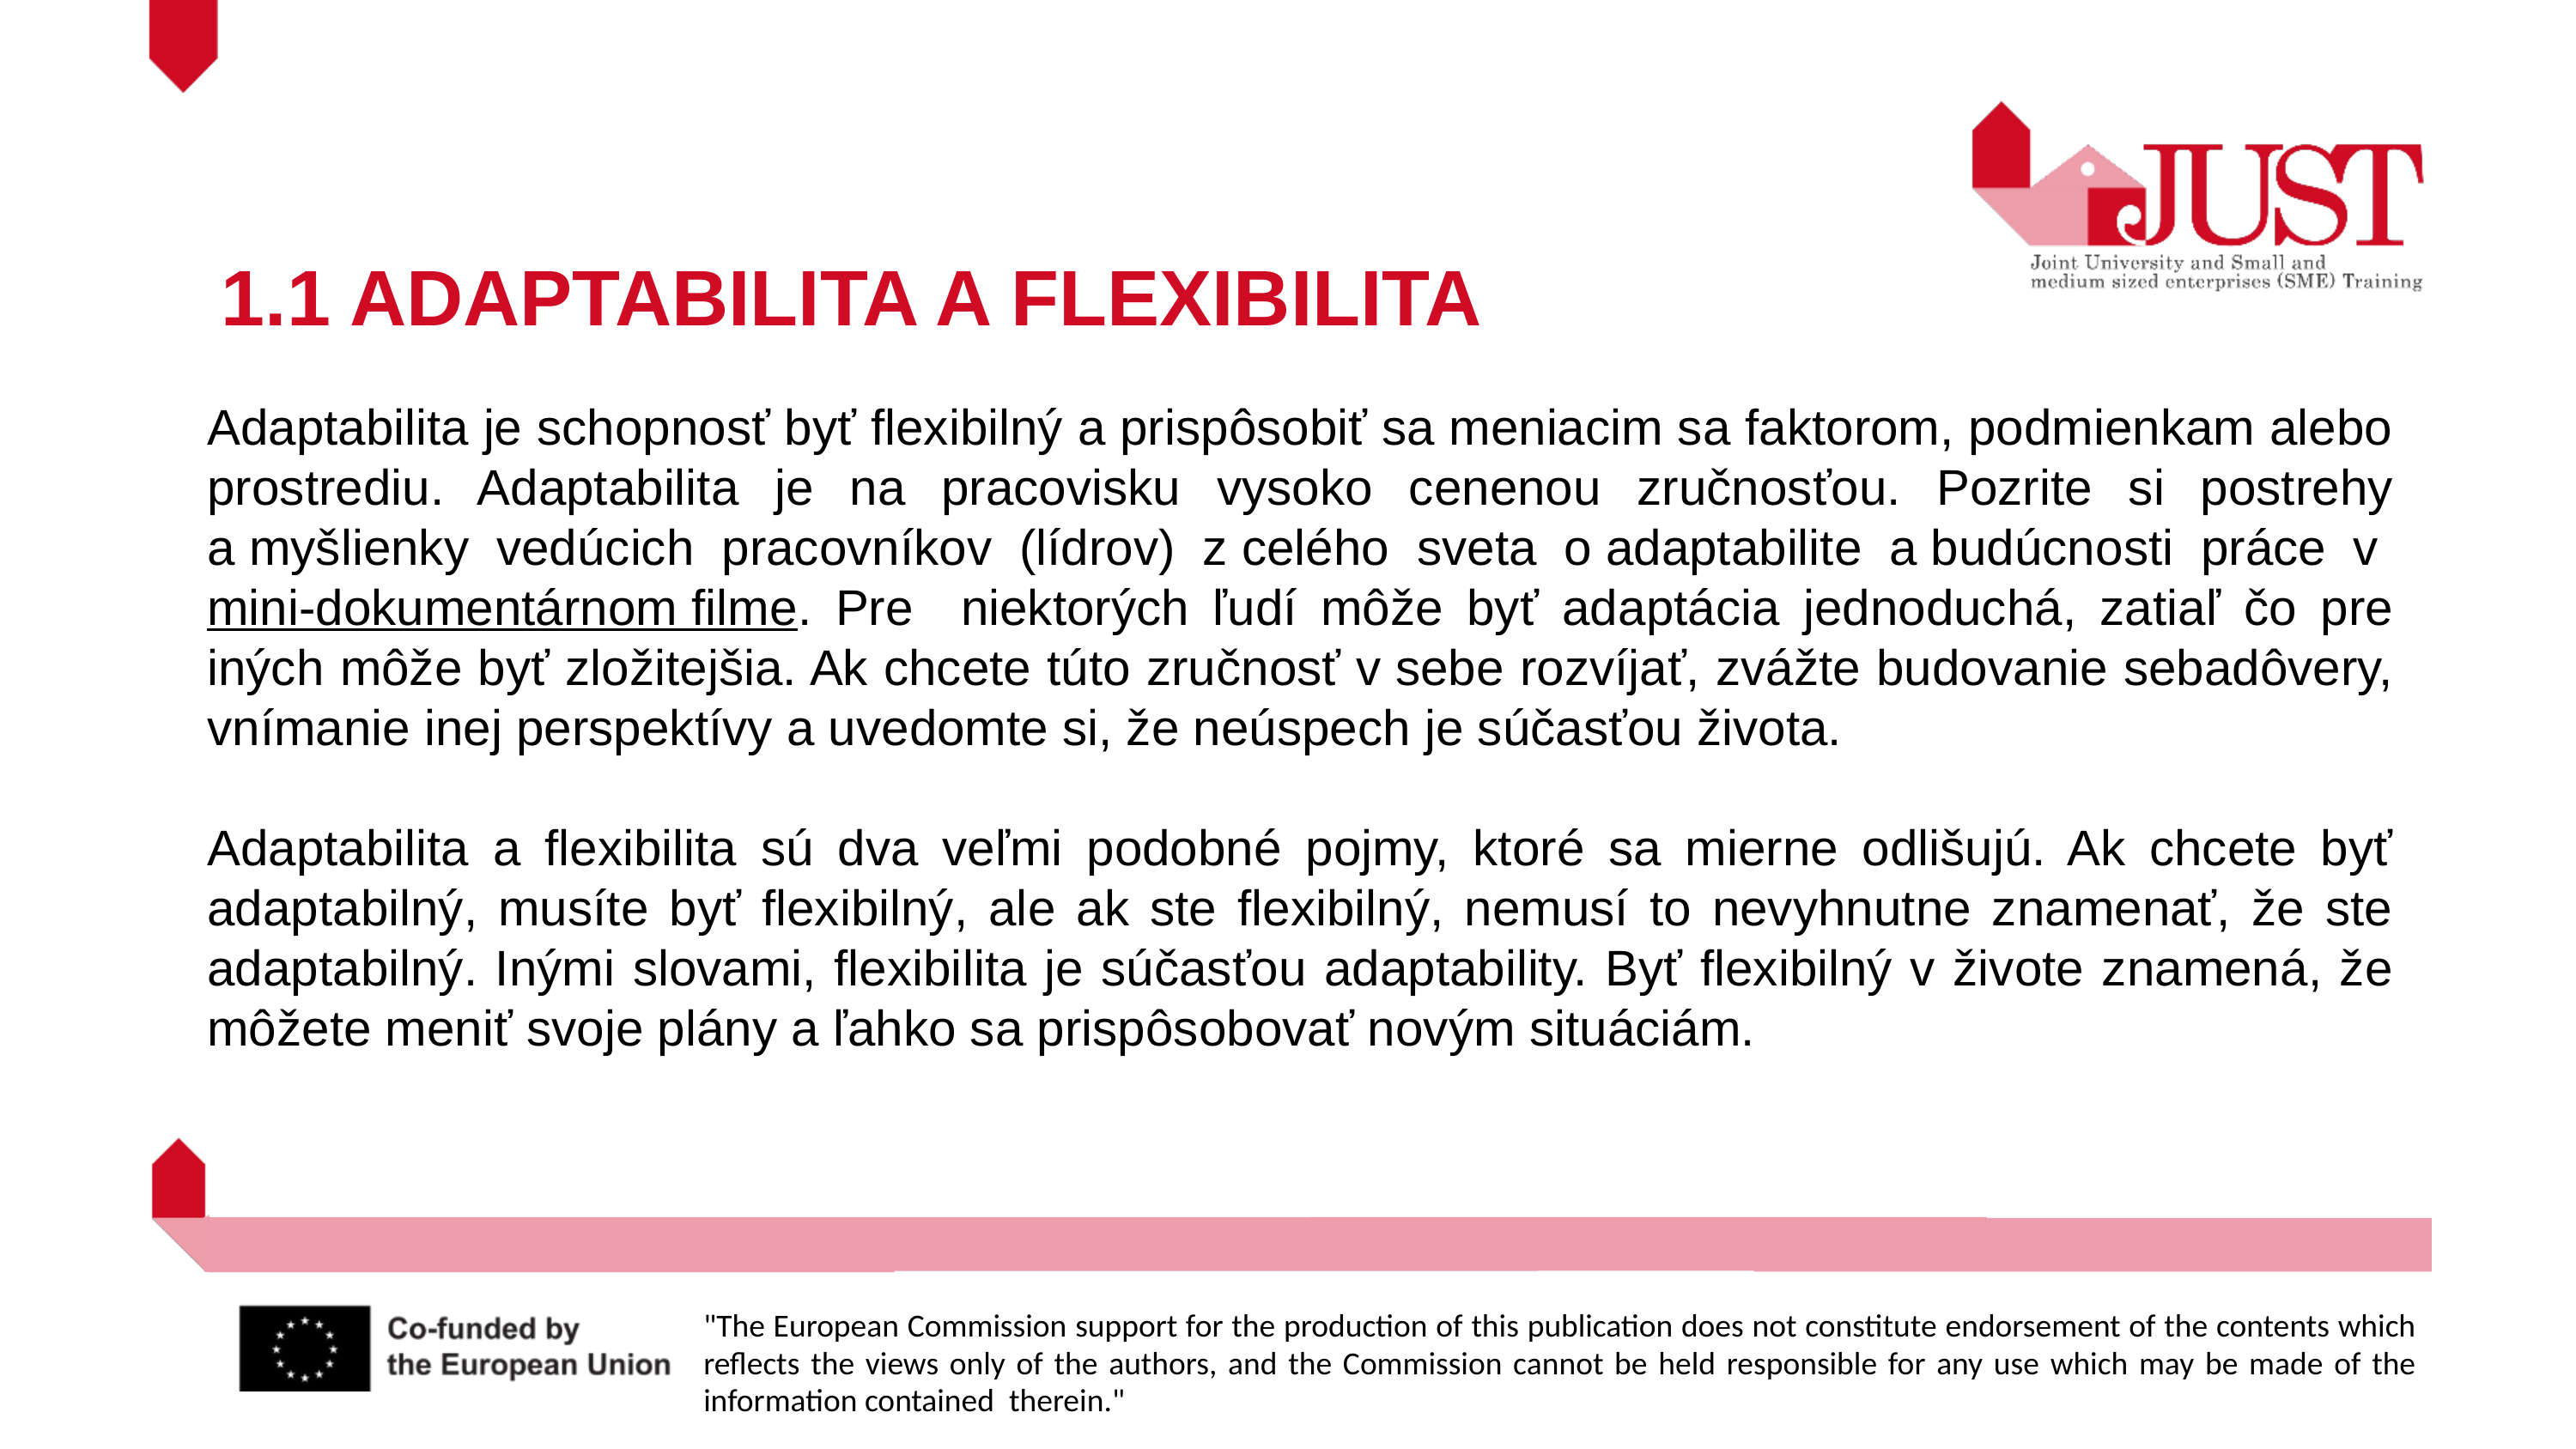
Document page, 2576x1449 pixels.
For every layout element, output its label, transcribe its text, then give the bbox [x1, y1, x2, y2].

picture [144, 1133, 210, 1287]
text_box 1.1 ADAPTABILITA A FLEXIBILITA [208, 239, 1830, 348]
picture [1965, 96, 2432, 302]
picture [233, 1300, 702, 1391]
picture [144, 0, 228, 100]
text_box Adaptabilita je schopnosť byť flexibilný a prispôsobiť sa meniacim sa faktorom, podmienkam alebo prostrediu. Adaptabilita je na pracovisku vysoko cenenou zručnosťou. Pozrite si postrehy a myšlienky vedúcich pracovníkov (lídrov) z celého sveta o adaptabilite a budúcnosti práce v mini-dokumentárnom filme. Pre niektorých ľudí môže byť adaptácia jednoduchá, zatiaľ čo pre iných môže byť zložitejšia. Ak chcete túto zručnosť v sebe rozvíjať, zvážte budovanie sebadôvery, vnímanie inej perspektívy a uvedomte si, že neúspech je súčasťou života. Adaptabilita a flexibilita sú dva veľmi podobné pojmy, ktoré sa mierne odlišujú. Ak chcete byť adaptabilný, musíte byť flexibilný, ale ak ste flexibilný, nemusí to nevyhnutne znamenať, že ste adaptabilný. Inými slovami, flexibilita je súčasťou adaptability. Byť flexibilný v živote znamená, že môžete meniť svoje plány a ľahko sa prispôsobovať novým situáciám. [194, 389, 2409, 1063]
